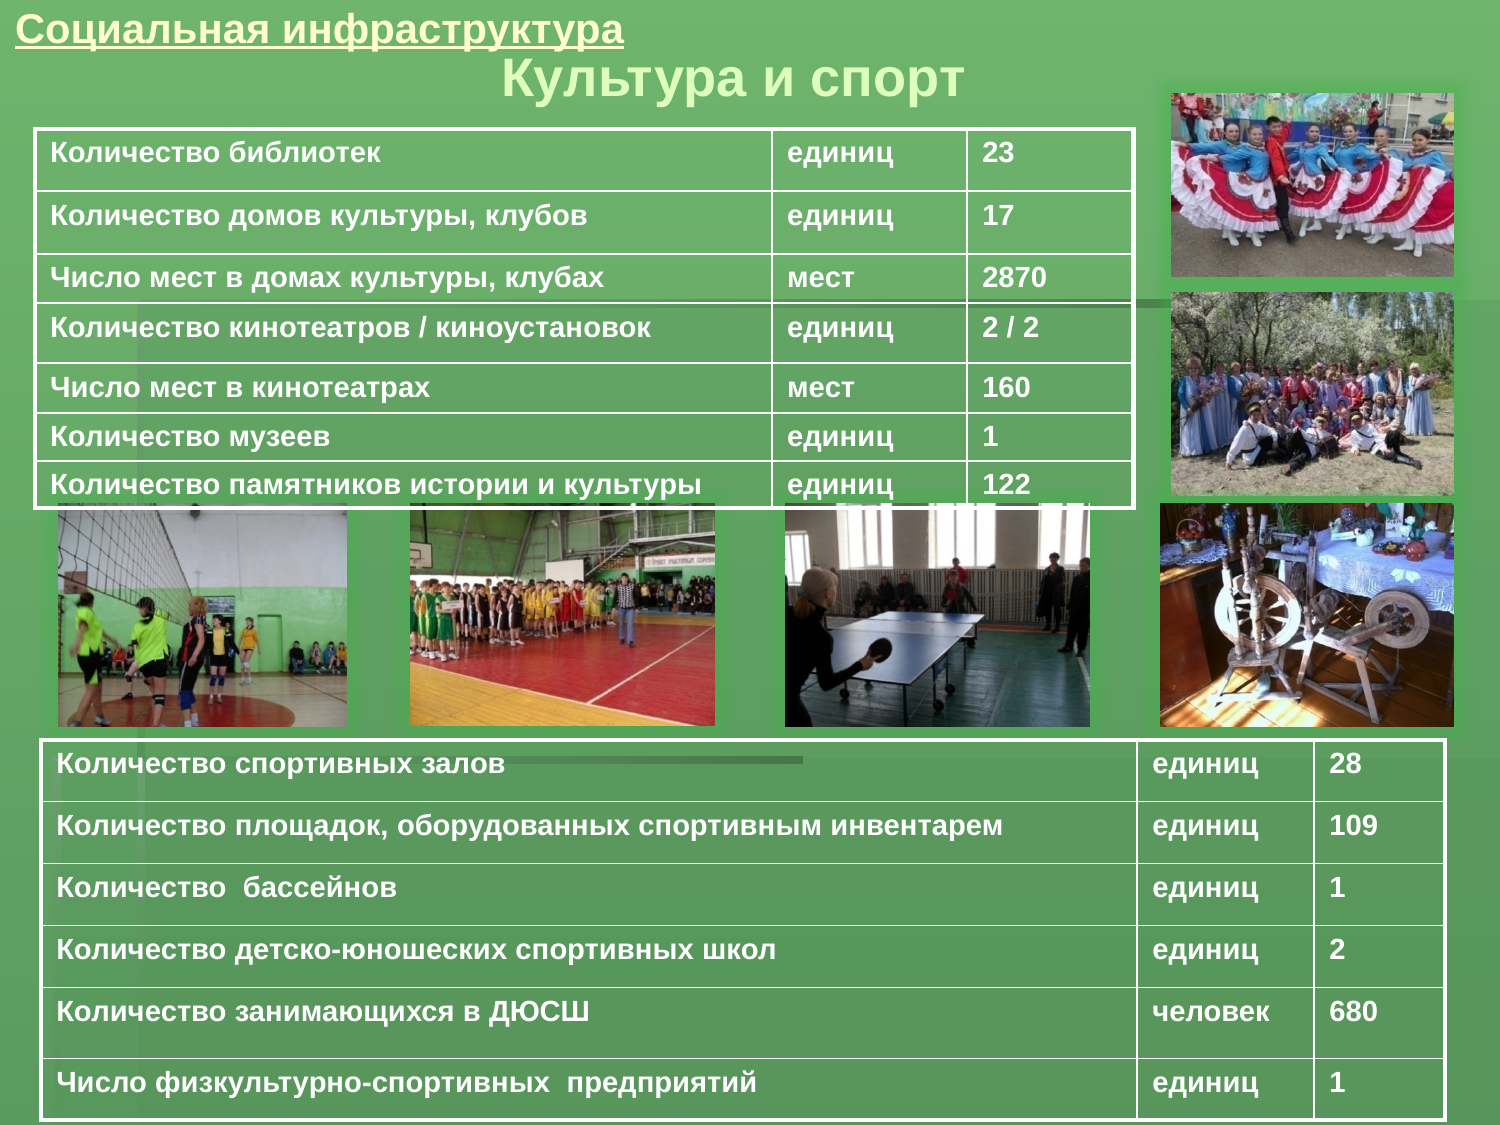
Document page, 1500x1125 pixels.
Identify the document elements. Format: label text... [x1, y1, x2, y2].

table_cell единиц [1138, 926, 1313, 987]
picture [784, 503, 1091, 727]
list Культура и спорт [58, 34, 1409, 122]
table_cell Количество домов культуры, клубов [37, 192, 771, 253]
title Социальная инфраструктура [0, 0, 778, 55]
table_cell единиц [773, 462, 966, 506]
picture [409, 503, 716, 726]
table_cell Количество кинотеатров / киноустановок [37, 304, 771, 362]
table_cell мест [773, 255, 966, 302]
table_cell 2 / 2 [968, 304, 1131, 362]
table_cell 1 [1315, 864, 1443, 925]
table_cell 17 [968, 192, 1131, 253]
picture [1171, 292, 1454, 496]
table_cell единиц [1138, 802, 1313, 863]
table_cell 160 [968, 364, 1131, 412]
table_cell Количество памятников истории и культуры [37, 462, 771, 506]
table_cell Количество бассейнов [43, 864, 1136, 925]
table_cell единиц [773, 192, 966, 253]
table_header 23 [968, 131, 1131, 190]
table_cell Количество площадок, оборудованных спортивным инвентарем [43, 802, 1136, 863]
table_header единиц [1138, 742, 1313, 801]
table_cell единиц [773, 414, 966, 460]
table_cell человек [1138, 988, 1313, 1058]
table_header Количество библиотек [37, 131, 771, 190]
table_cell мест [773, 364, 966, 412]
table_cell 2 [1315, 926, 1443, 987]
table_cell 122 [968, 462, 1131, 506]
table_cell единиц [773, 304, 966, 362]
table_cell Число мест в кинотеатрах [37, 364, 771, 412]
picture [58, 503, 347, 727]
table_cell Количество занимающихся в ДЮСШ [43, 988, 1136, 1058]
table_header 28 [1315, 742, 1443, 801]
table_header единиц [773, 131, 966, 190]
table_cell 680 [1315, 988, 1443, 1058]
table_cell единиц [1138, 864, 1313, 925]
table_cell Число физкультурно-спортивных предприятий [43, 1059, 1136, 1118]
table_cell Количество музеев [37, 414, 771, 460]
table_cell 2870 [968, 255, 1131, 302]
table_cell 1 [968, 414, 1131, 460]
table_cell Число мест в домах культуры, клубах [37, 255, 771, 302]
table_cell 1 [1315, 1059, 1443, 1118]
picture [1171, 93, 1454, 277]
table_cell 109 [1315, 802, 1443, 863]
table_cell единиц [1138, 1059, 1313, 1118]
table_header Количество спортивных залов [43, 742, 1136, 801]
table_cell Количество детско-юношеских спортивных школ [43, 926, 1136, 987]
picture [1159, 503, 1454, 727]
